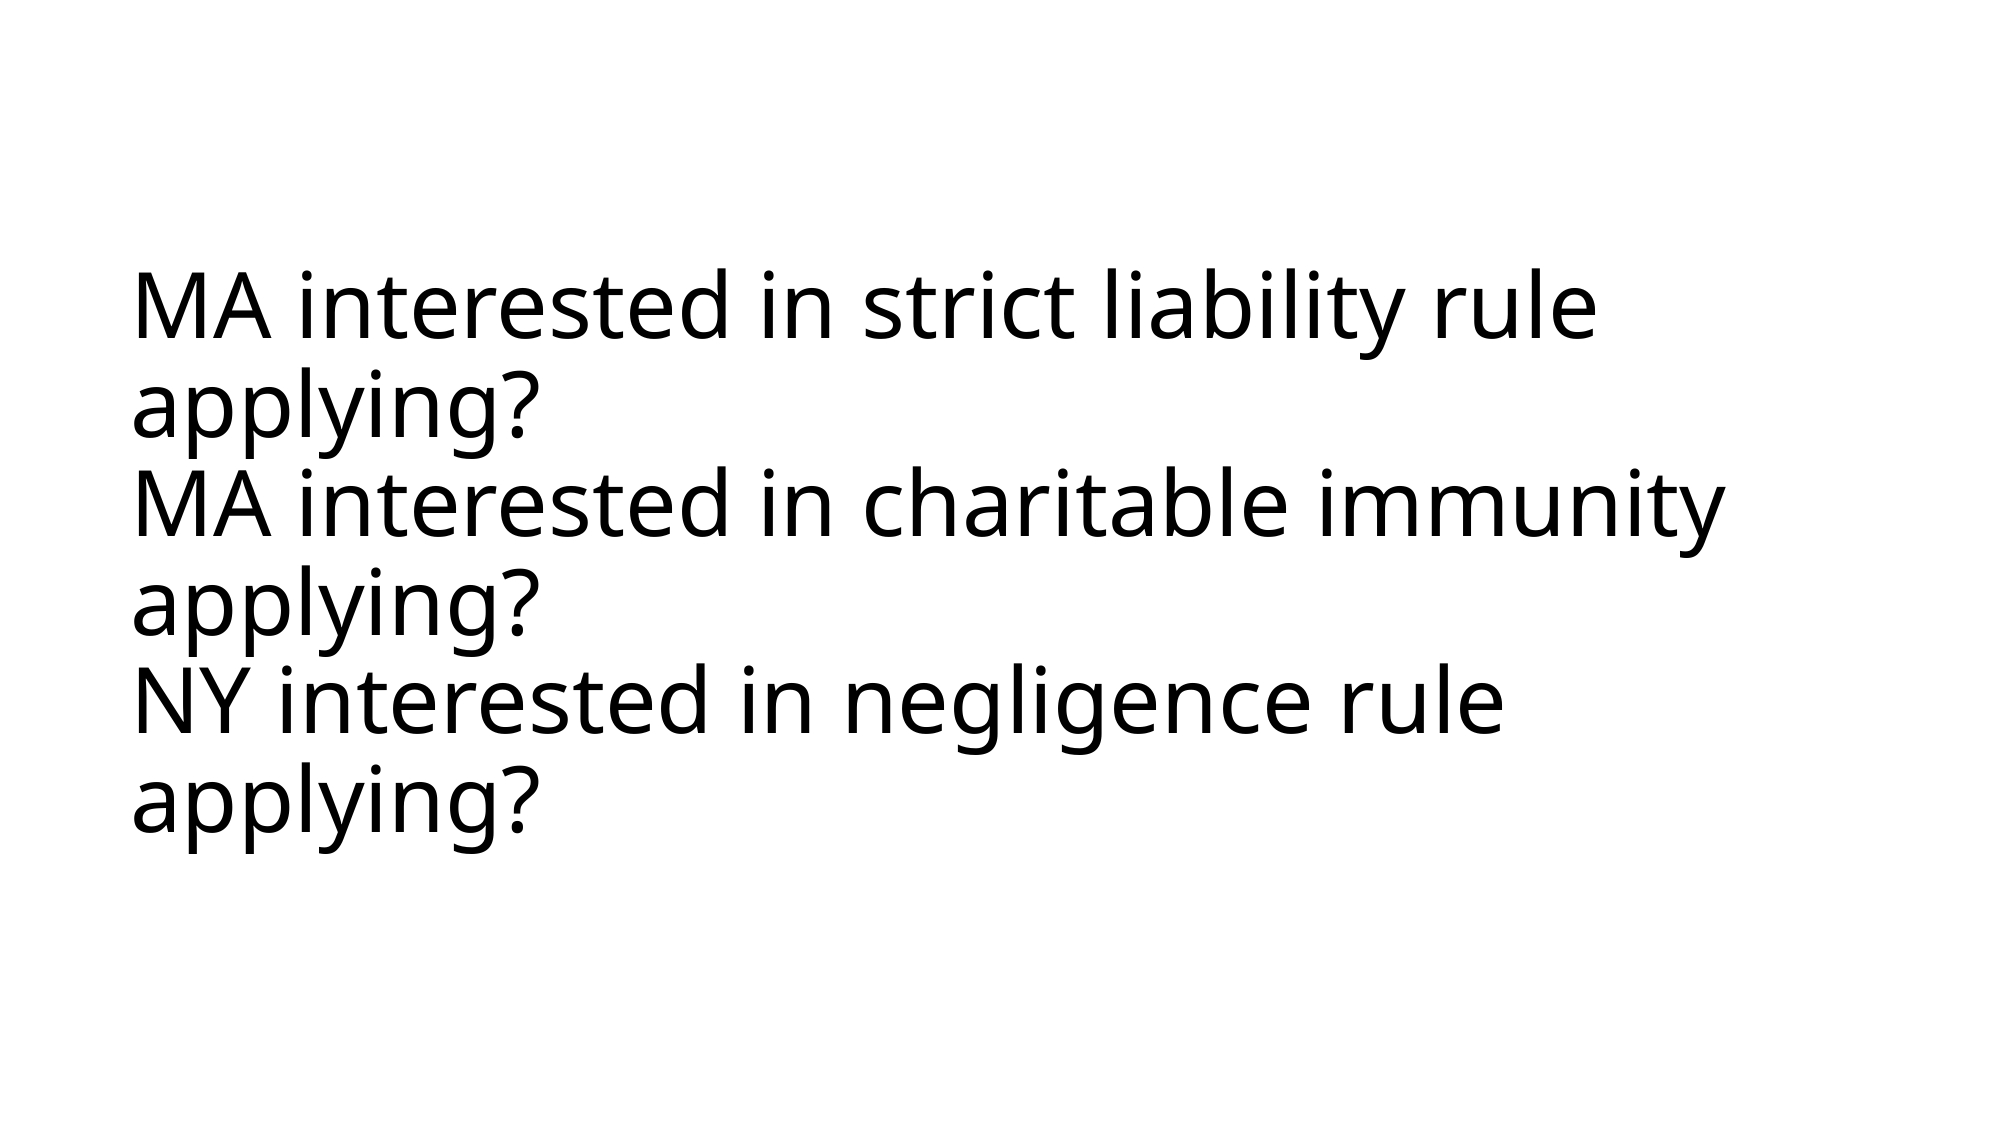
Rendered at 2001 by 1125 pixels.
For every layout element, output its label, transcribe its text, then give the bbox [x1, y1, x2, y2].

title MA interested in strict liability rule applying? MA interested in charitable immunity applying? NY interested in negligence rule applying? [115, 59, 1863, 1052]
